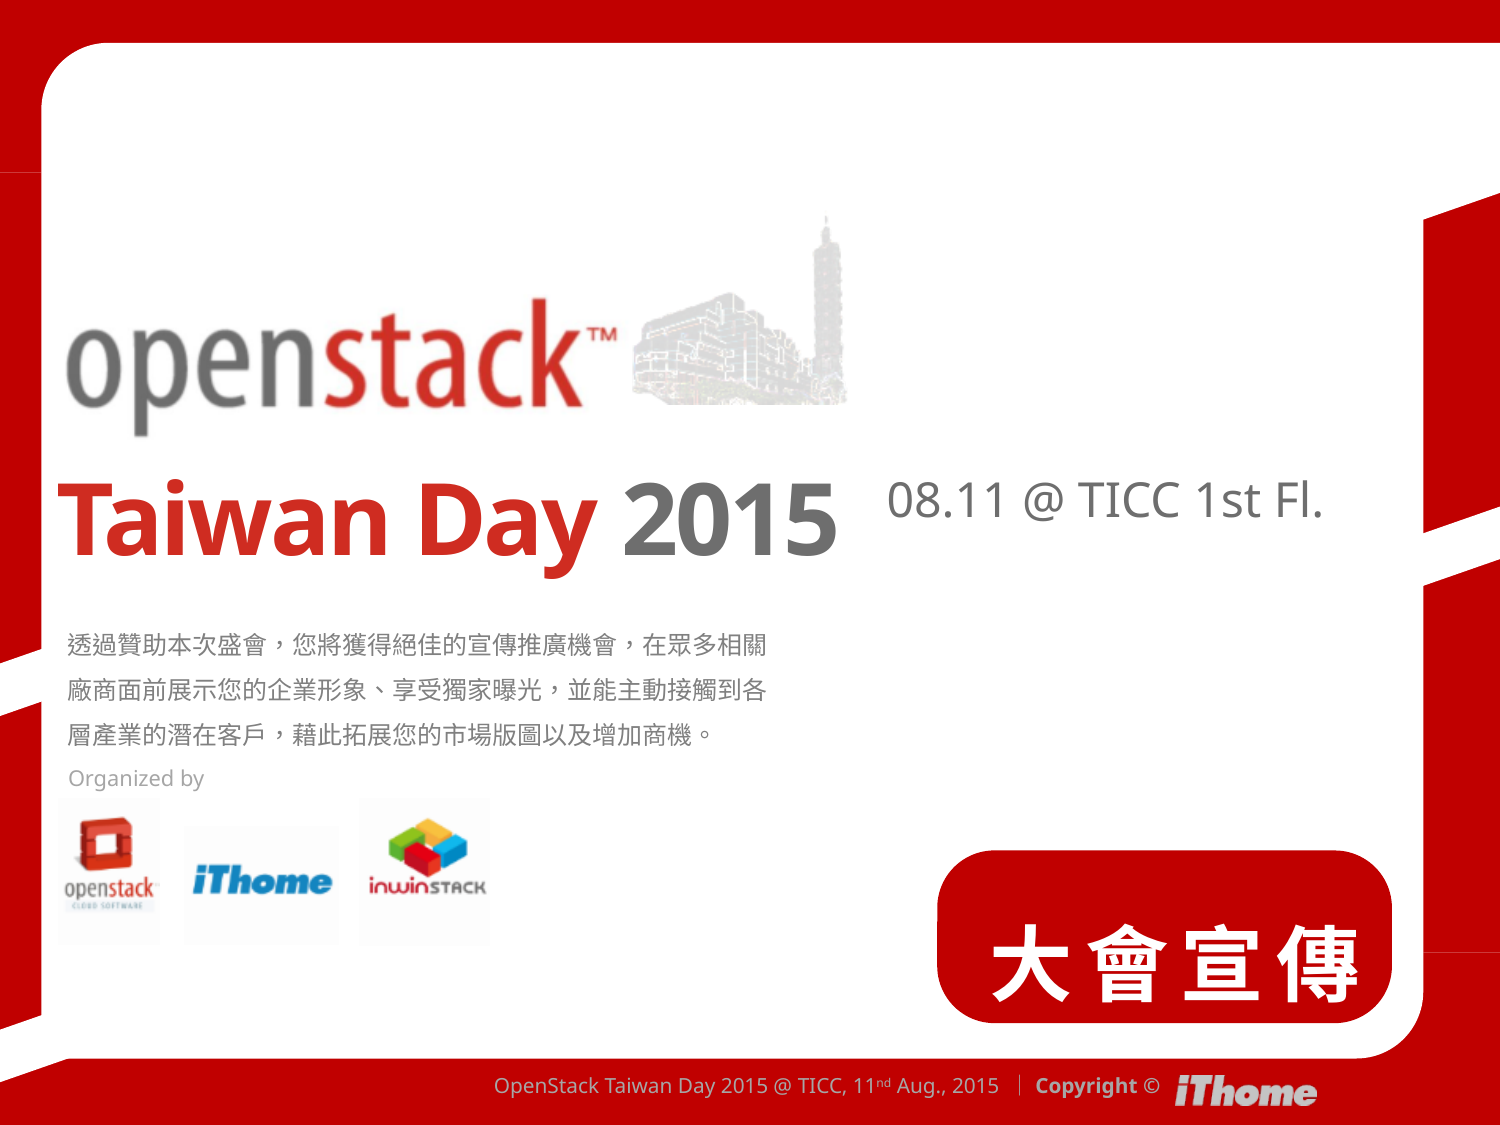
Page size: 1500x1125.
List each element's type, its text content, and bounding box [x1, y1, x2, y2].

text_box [0, 207, 1393, 1024]
title Taiwan Day 2015 08.11 @ TICC 1st Fl. [1393, 208, 1500, 716]
